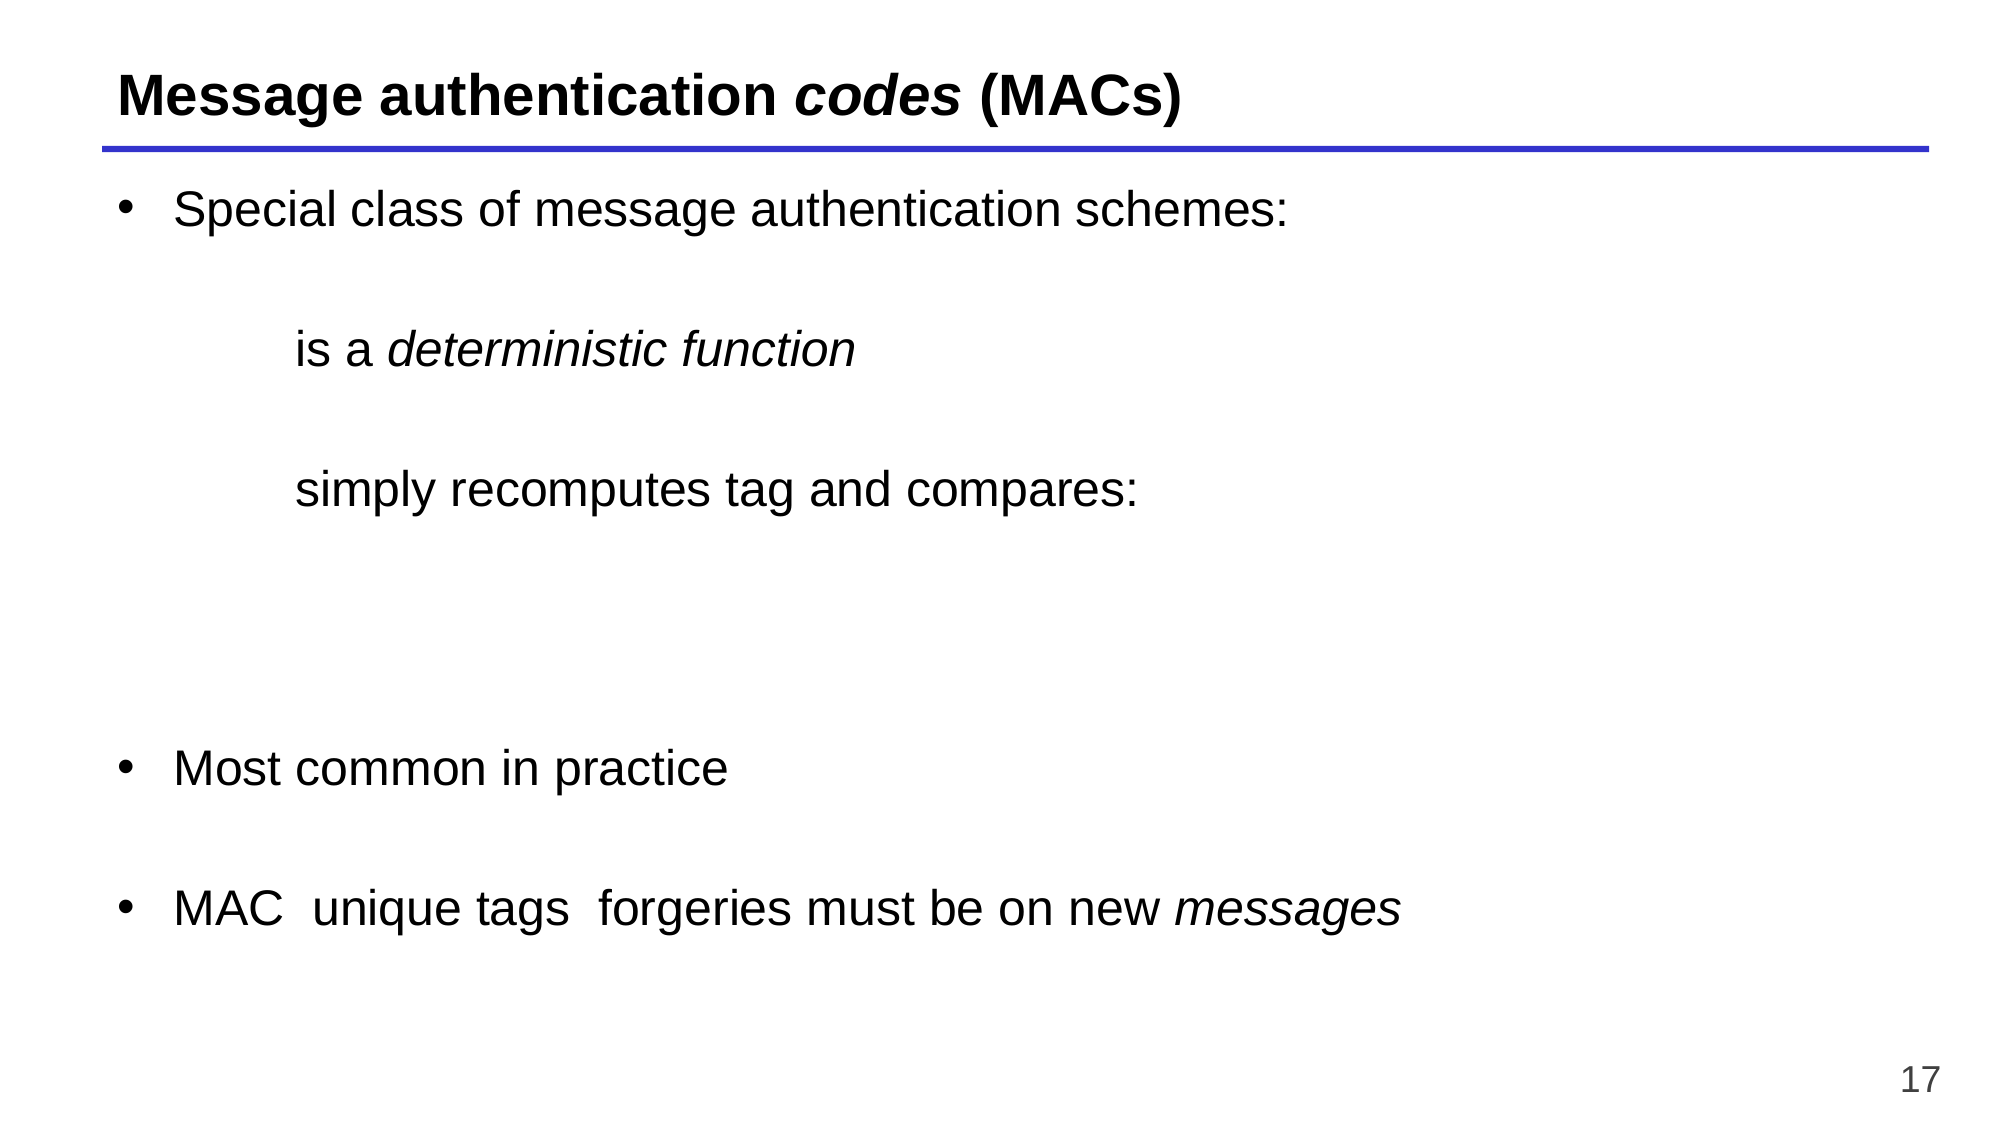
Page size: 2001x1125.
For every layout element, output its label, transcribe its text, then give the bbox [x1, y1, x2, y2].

slide_number 17 [1539, 1047, 1957, 1101]
title Message authentication codes (MACs) [102, 54, 1930, 130]
